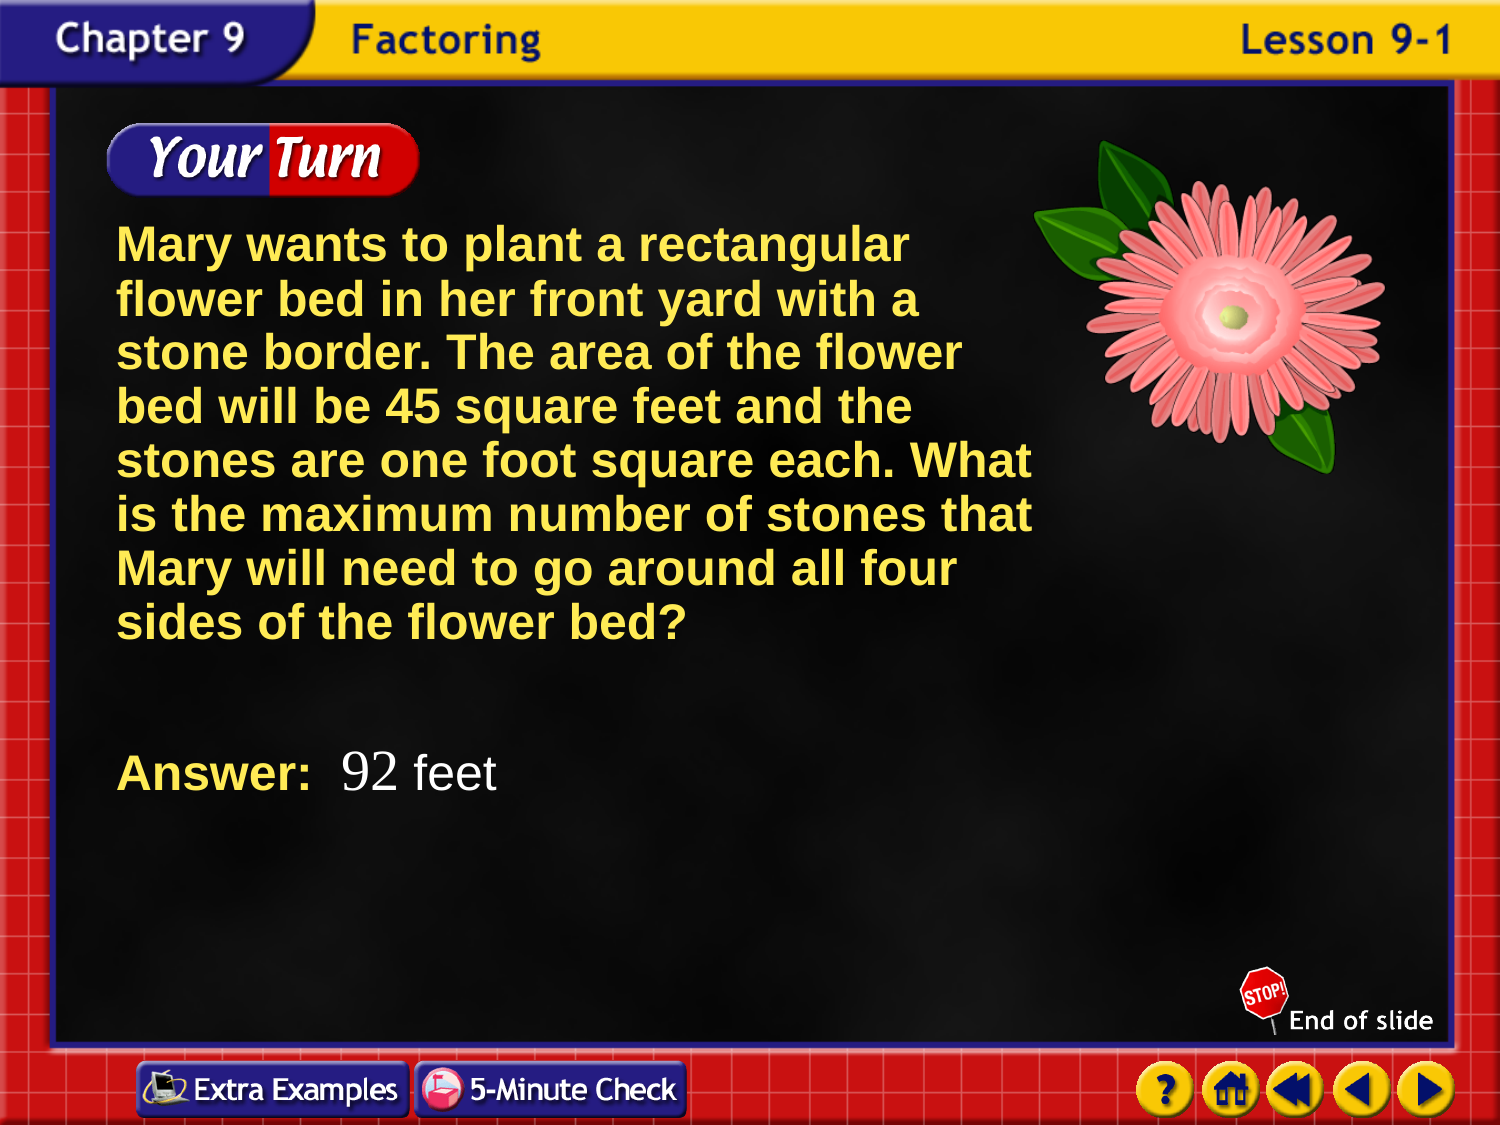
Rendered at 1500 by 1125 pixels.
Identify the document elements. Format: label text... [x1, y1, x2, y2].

picture [0, 1, 1500, 1125]
text_box Answer: 92 feet [100, 732, 1481, 815]
text_box Mary wants to plant a rectangular flower bed in her front yard with a stone border. The area of the flower bed will be 45 square feet and the stones are one foot square each. What is the maximum number of stones that Mary will need to go around all four sides of the flower bed? [101, 211, 1059, 658]
